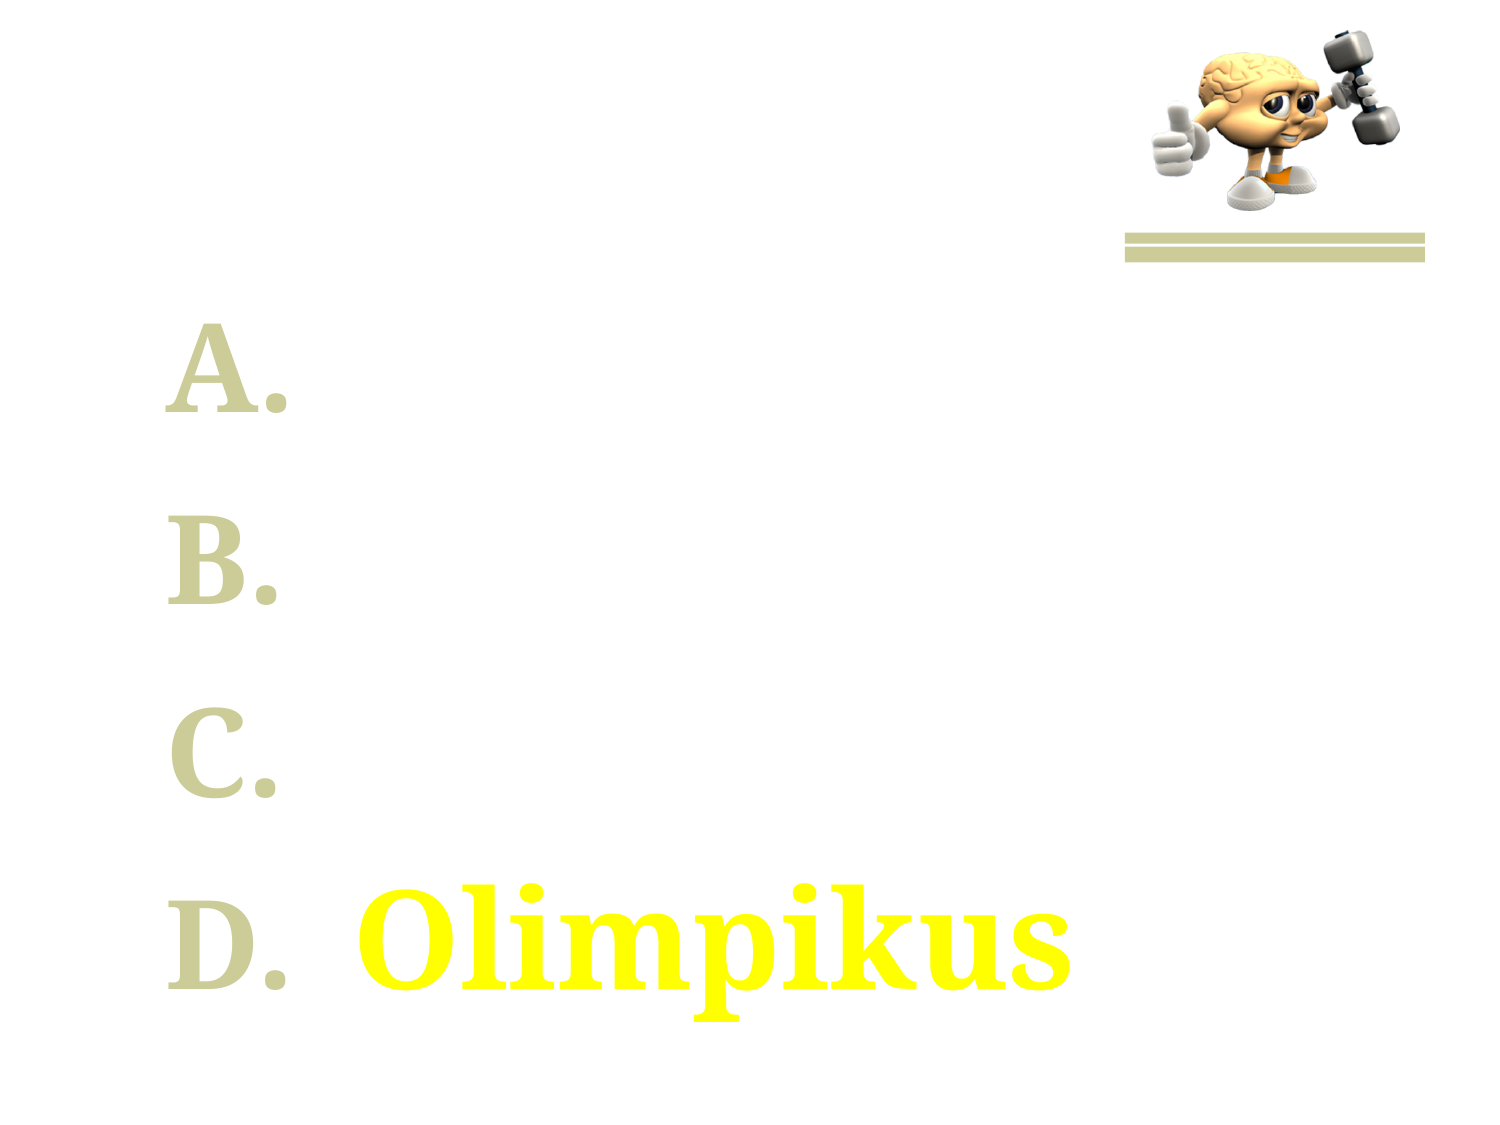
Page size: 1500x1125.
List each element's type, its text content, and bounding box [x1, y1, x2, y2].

list Adidas Fila Sândalo Olimpikus [150, 267, 1500, 1094]
picture [1151, 30, 1400, 211]
